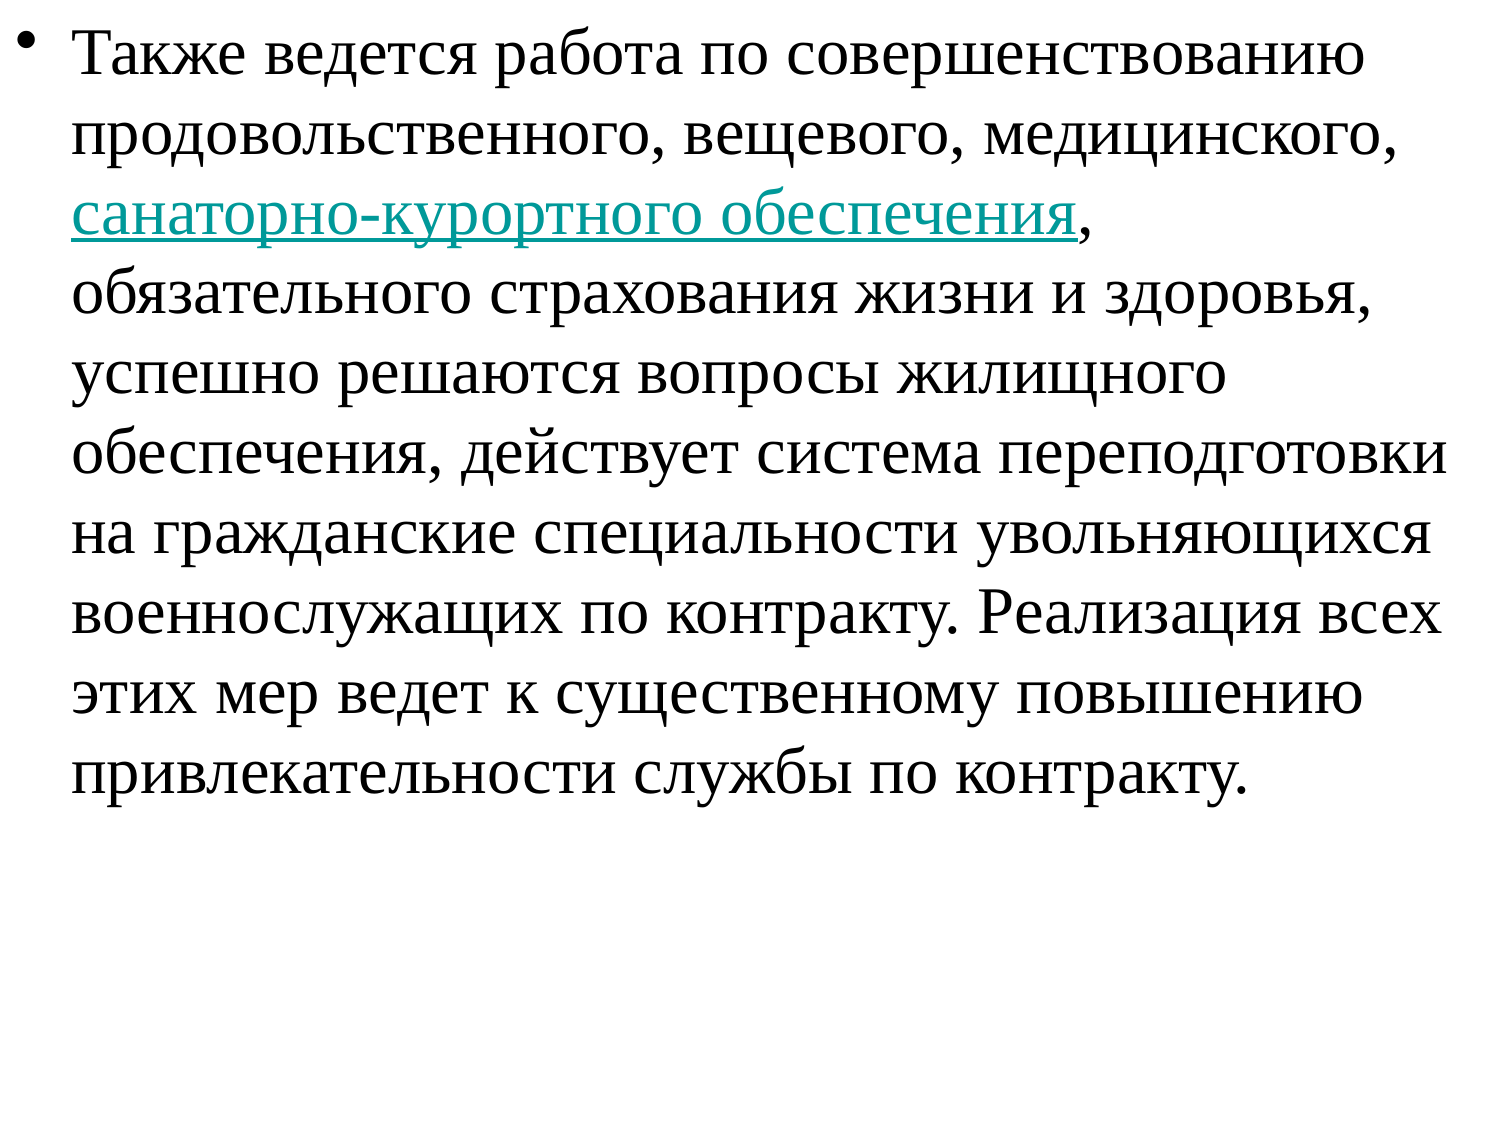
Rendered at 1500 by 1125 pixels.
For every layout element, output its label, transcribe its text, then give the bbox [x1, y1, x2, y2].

list Также ведется работа по совершенствованию продовольственного, вещевого, медицинского, санаторно-курортного обеспечения, обязательного страхования жизни и здоровья, успешно решаются вопросы жилищного обеспечения, действует система переподготовки на гражданские специальности увольняющихся военнослужащих по контракту. Реализация всех этих мер ведет к существенному повышению привлекательности службы по контракту. [0, 0, 1500, 1125]
